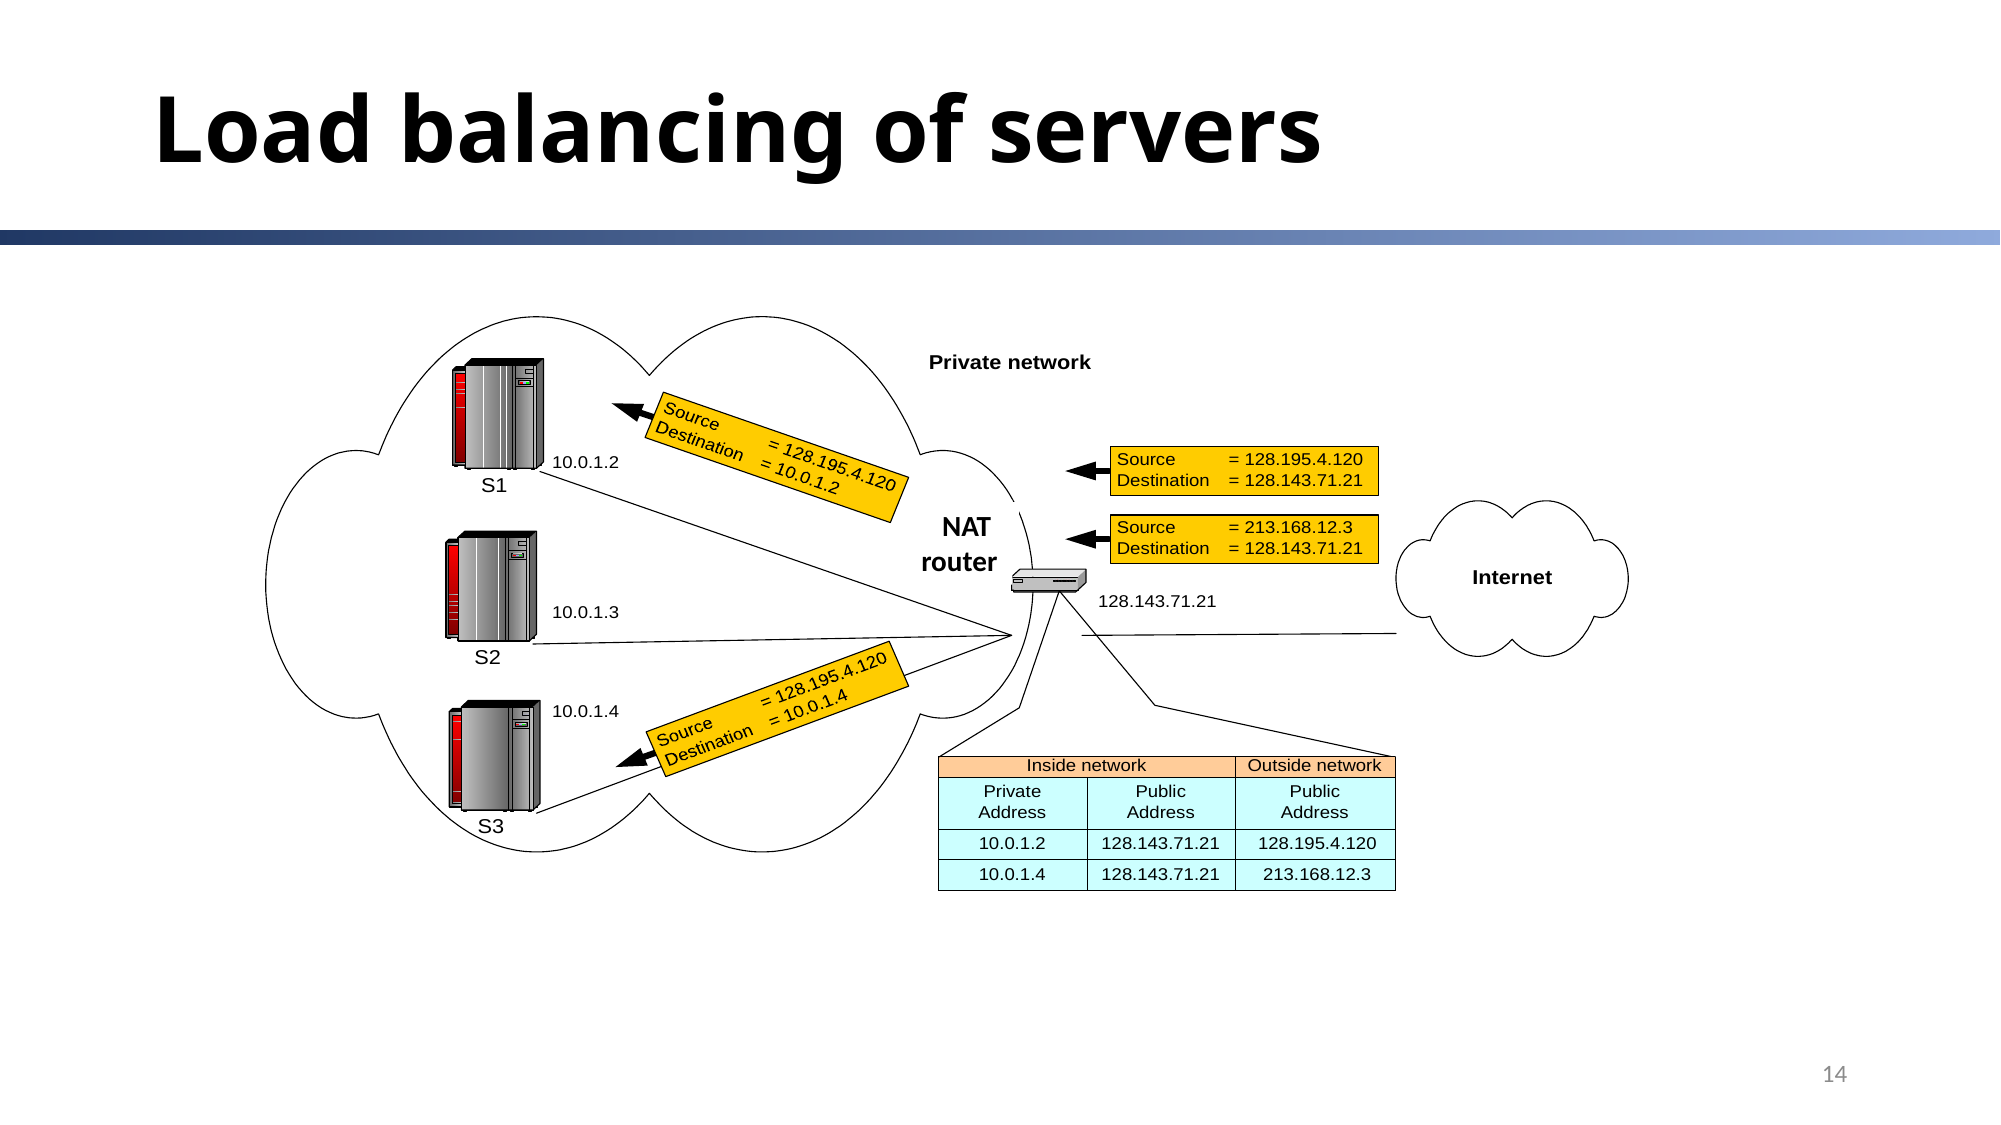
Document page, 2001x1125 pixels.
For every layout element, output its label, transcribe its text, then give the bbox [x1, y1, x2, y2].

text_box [249, 285, 1692, 967]
slide_number 14 [1412, 1042, 1863, 1103]
title Load balancing of servers [137, 59, 1863, 205]
